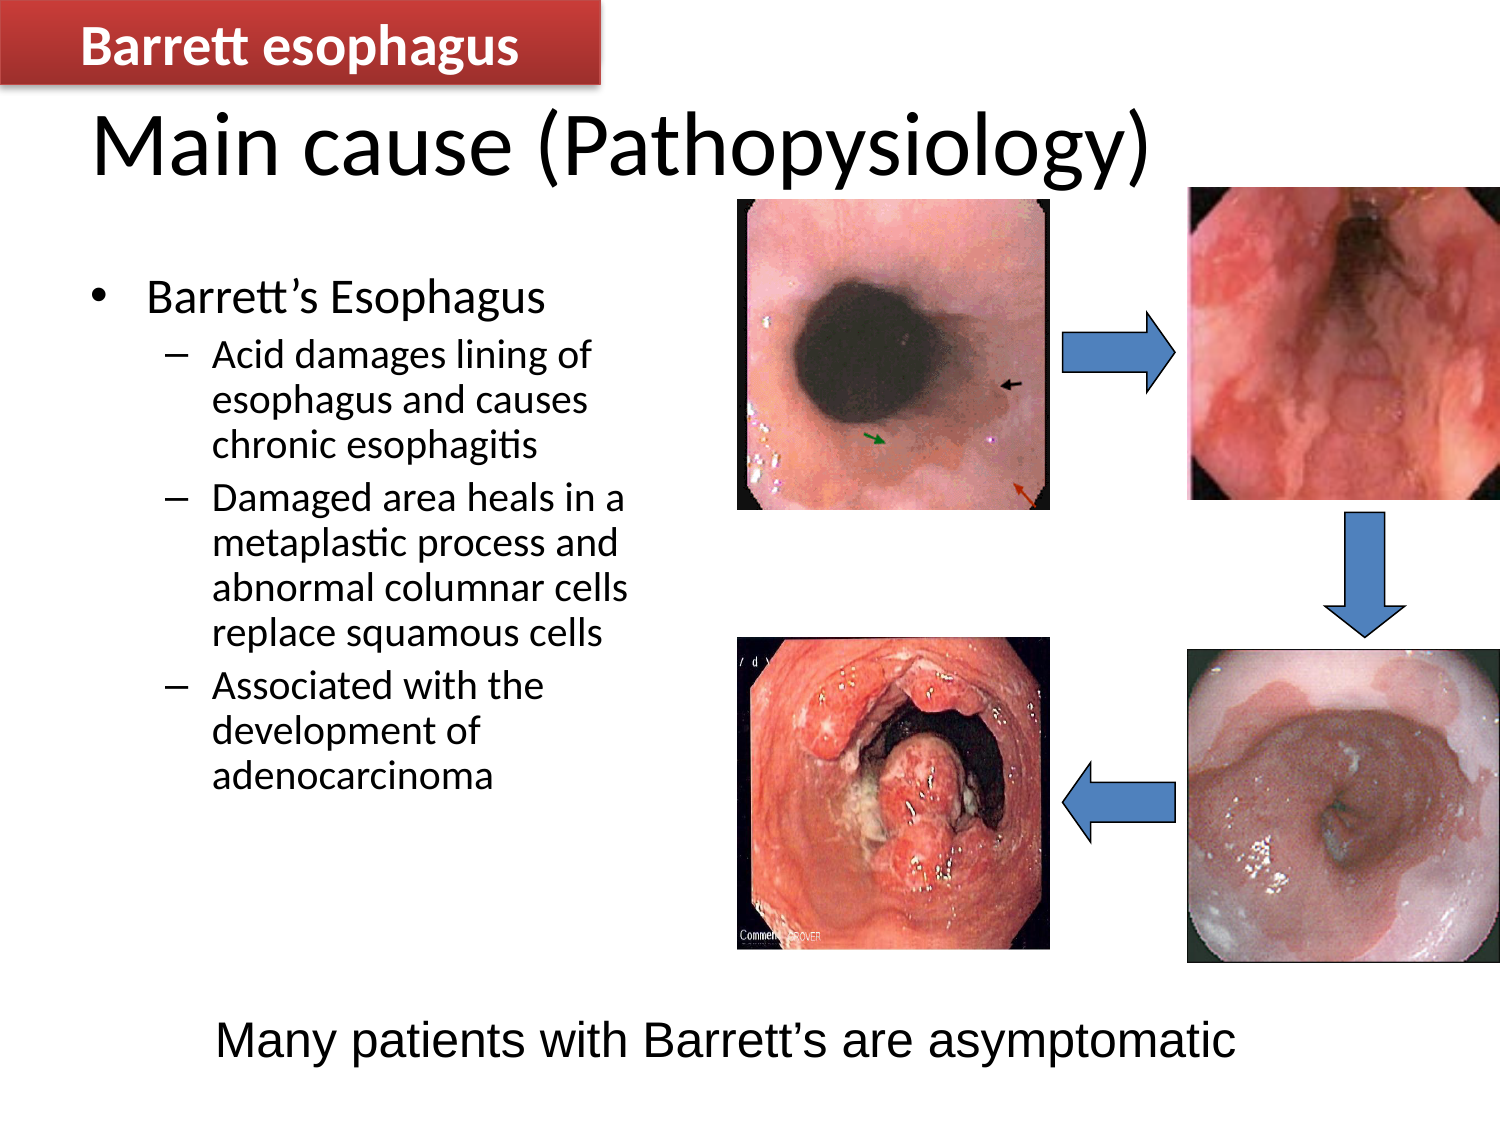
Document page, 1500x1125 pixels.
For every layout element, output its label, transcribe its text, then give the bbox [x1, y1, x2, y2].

picture [1187, 649, 1500, 963]
text_box Barrett esophagus [0, 0, 601, 85]
text_box [1062, 312, 1176, 393]
picture [737, 637, 1051, 951]
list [737, 199, 1051, 510]
title Main cause (Pathopysiology) [74, 45, 1426, 233]
text_box Many patients with Barrett’s are asymptomatic [125, 999, 1363, 1075]
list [1187, 187, 1500, 501]
text_box [1062, 762, 1176, 843]
text_box [1325, 512, 1405, 638]
list Barrett’s Esophagus Acid damages lining of esophagus and causes chronic esophagitis Damaged area heals in a metaplastic process and abnormal columnar cells replace squamous cells Associated with the development of adenocarcinoma [74, 262, 738, 1006]
